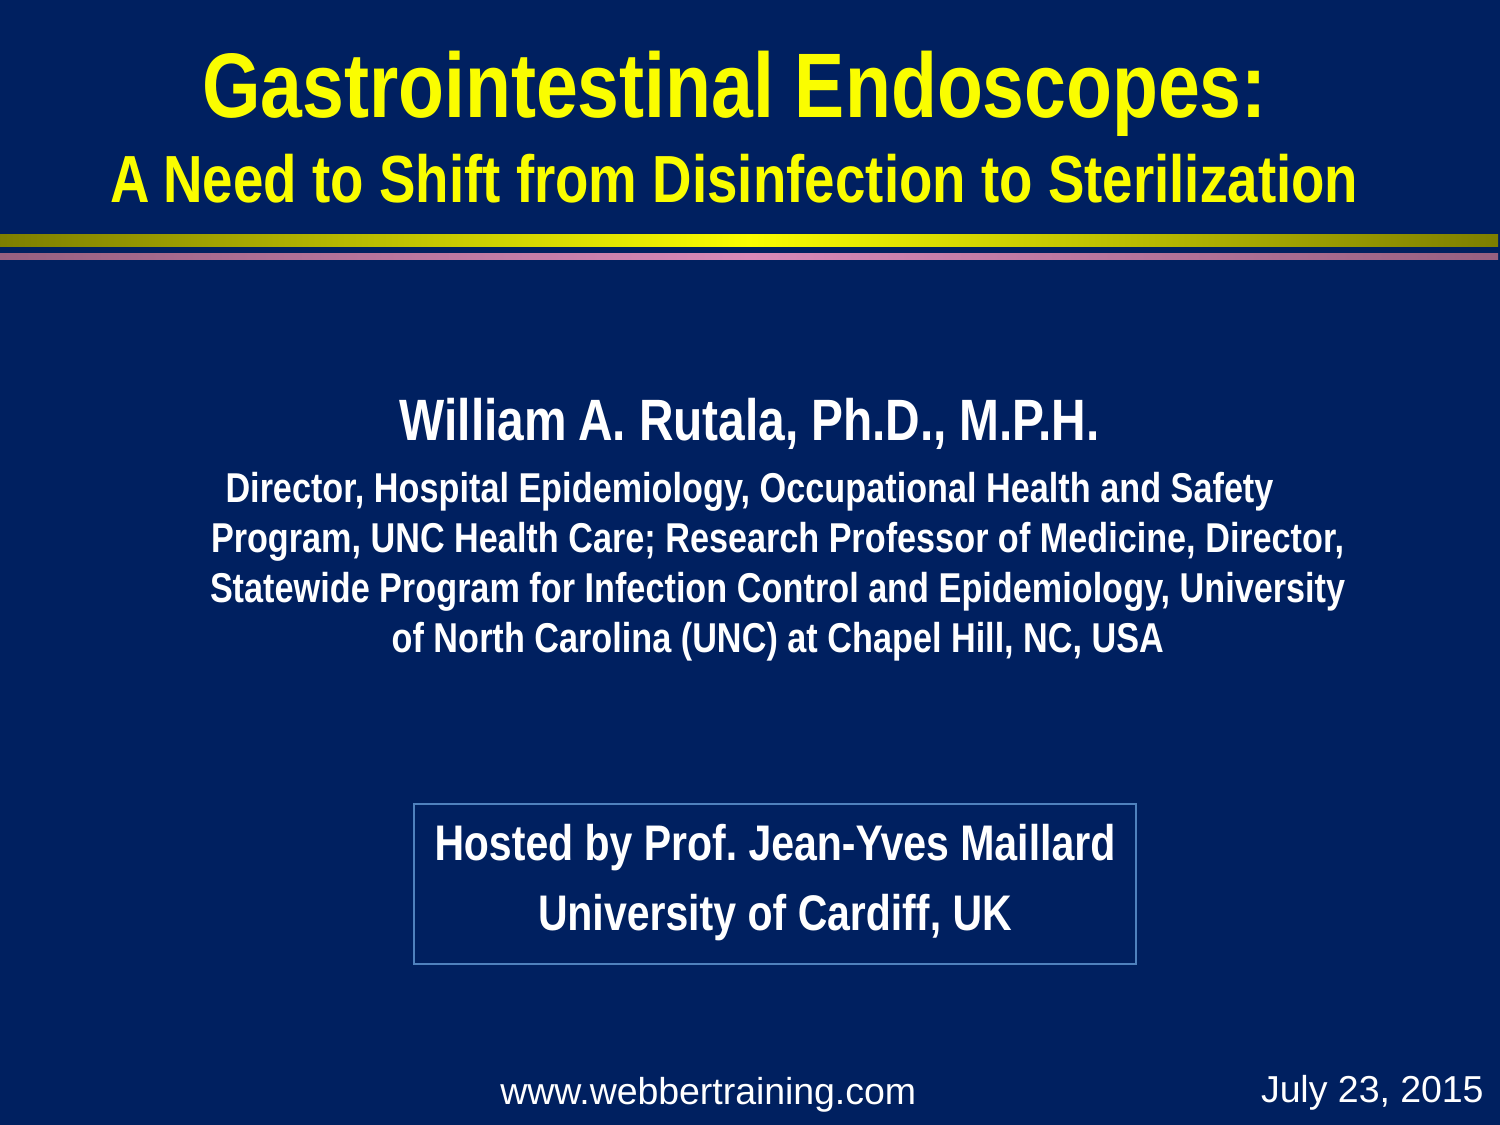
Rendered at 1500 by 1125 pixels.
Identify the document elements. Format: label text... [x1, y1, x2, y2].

subtitle William A. Rutala, Ph.D., M.P.H. Director, Hospital Epidemiology, Occupational Health and Safety Program, UNC Health Care; Research Professor of Medicine, Director, Statewide Program for Infection Control and Epidemiology, University of North Carolina (UNC) at Chapel Hill, NC, USA [133, 375, 1367, 737]
text_box www.webbertraining.com [485, 1060, 931, 1120]
text_box July 23, 2015 [1246, 1058, 1499, 1118]
text_box Hosted by Prof. Jean-Yves Maillard University of Cardiff, UK [414, 803, 1137, 965]
title Gastrointestinal Endoscopes: A Need to Shift from Disinfection to Sterilization [87, 0, 1384, 255]
